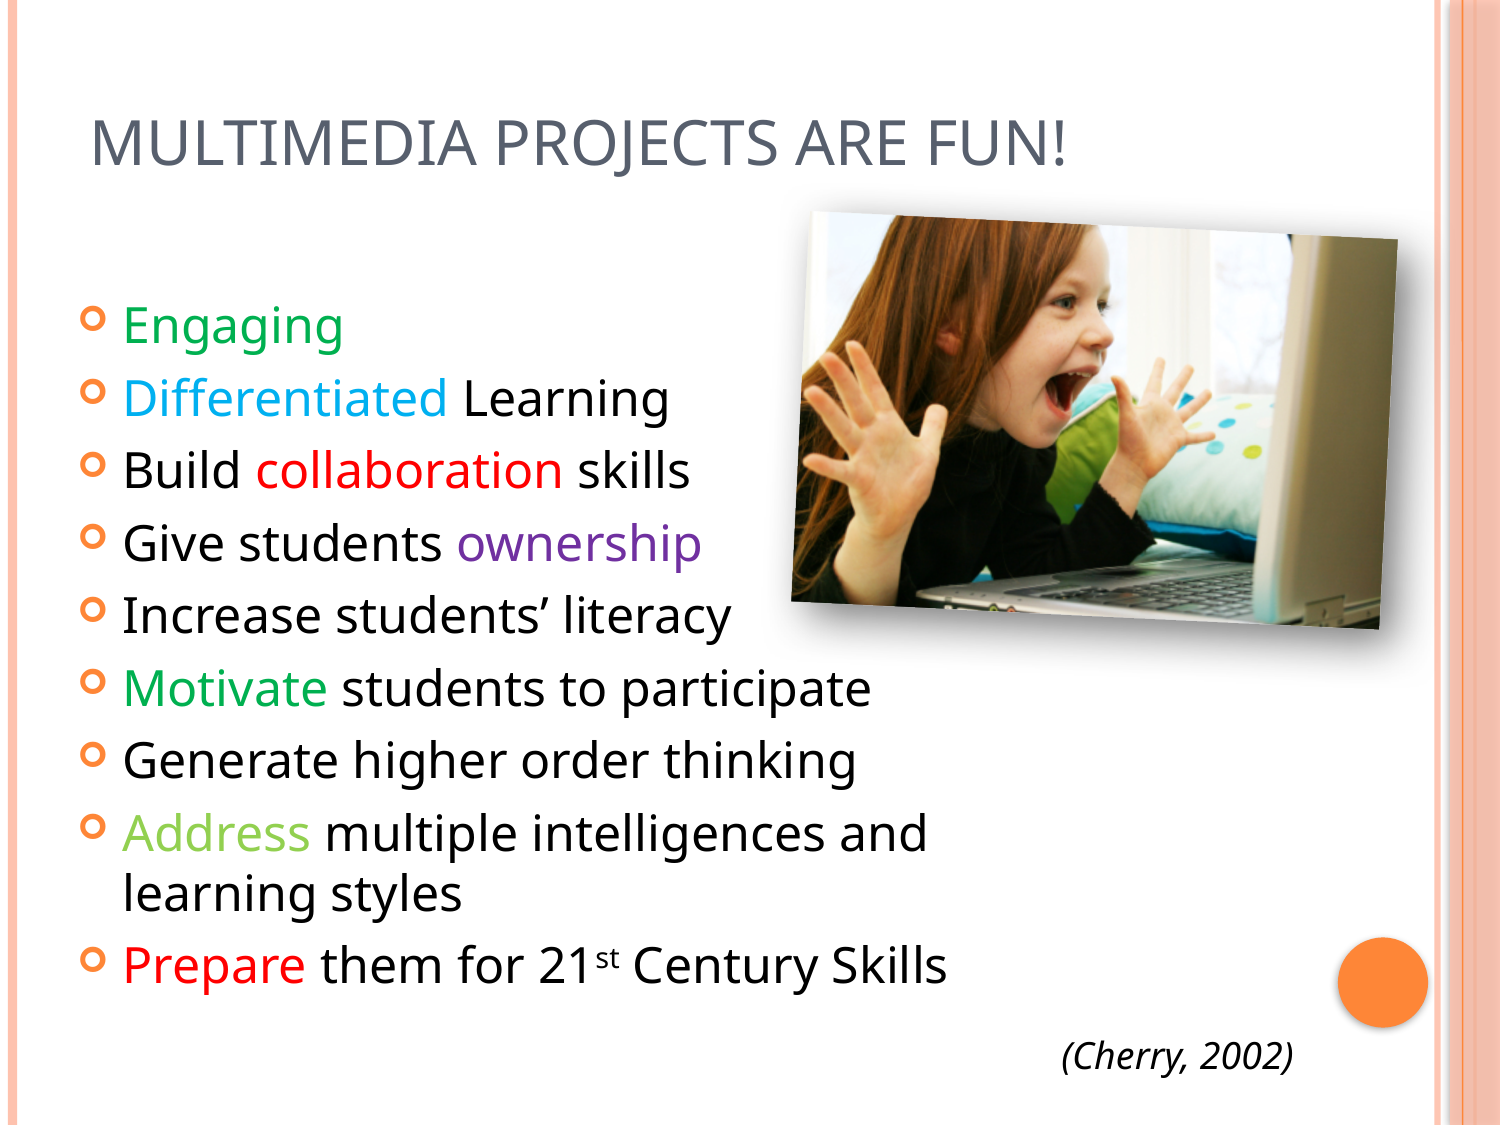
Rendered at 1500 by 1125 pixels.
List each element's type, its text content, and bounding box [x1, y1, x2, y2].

list Engaging Differentiated Learning Build collaboration skills Give students ownership Increase students’ literacy Motivate students to participate Generate higher order thinking Address multiple intelligences and learning styles Prepare them for 21st Century Skills [62, 285, 1013, 1086]
text_box (Cherry, 2002) [1046, 1024, 1310, 1085]
title Multimedia Projects are Fun! [75, 0, 1300, 185]
picture [792, 212, 1397, 629]
